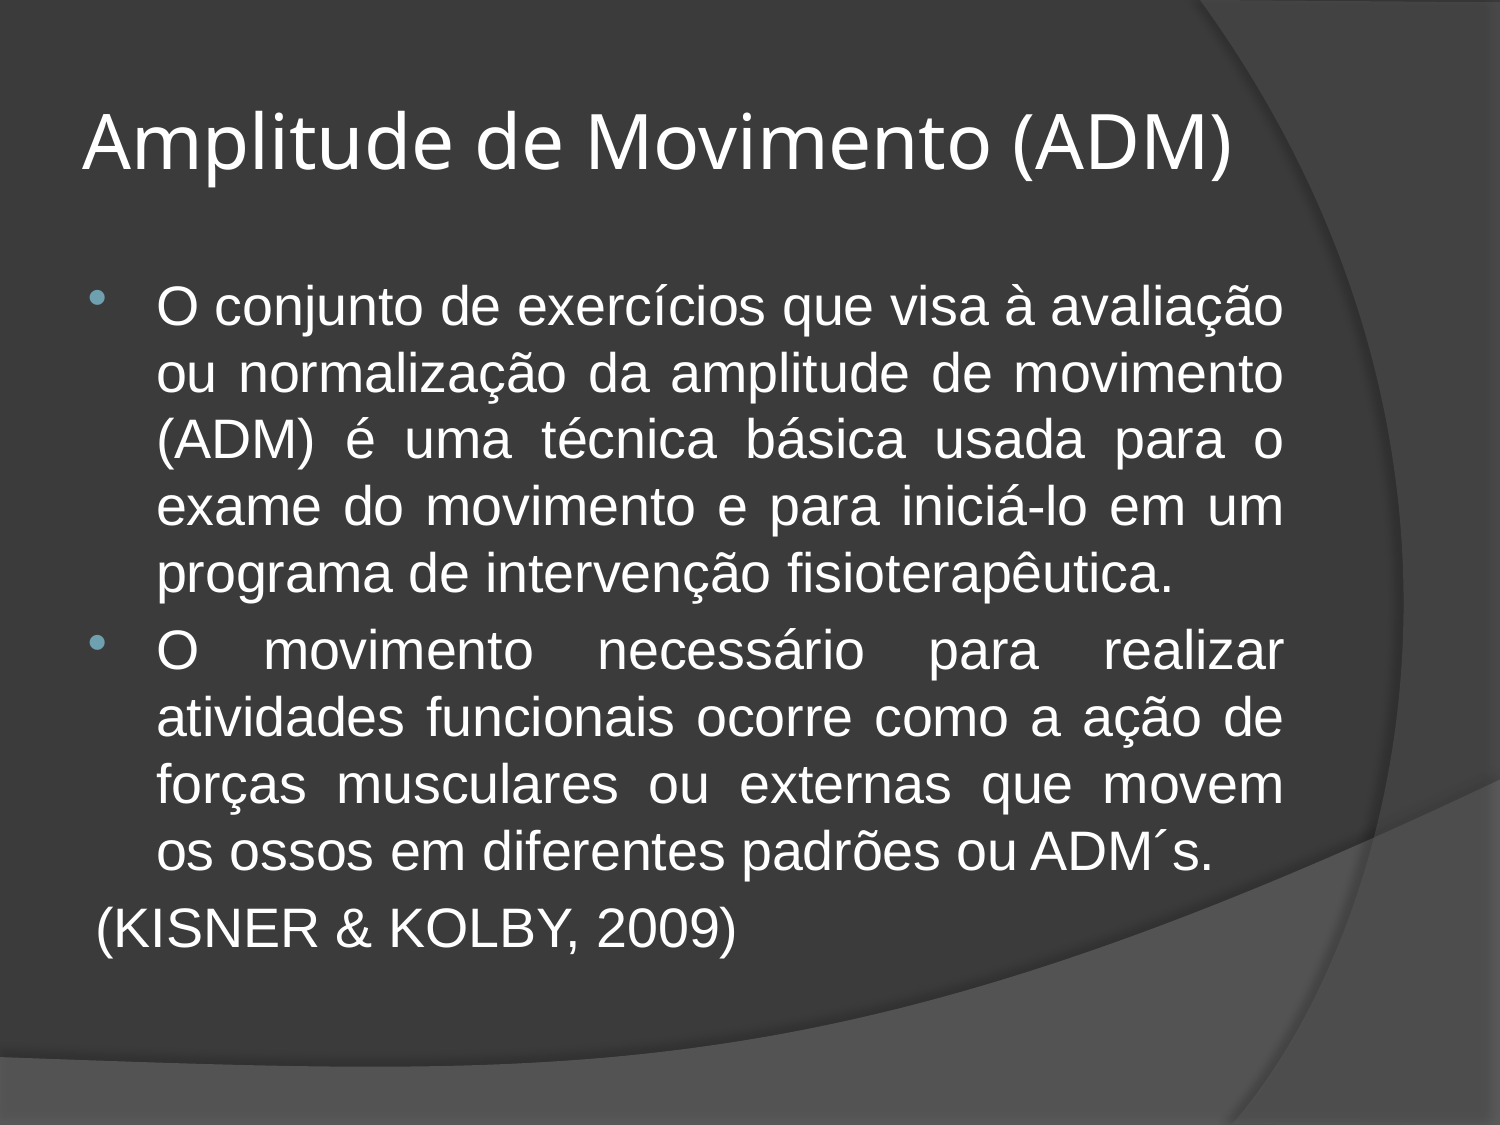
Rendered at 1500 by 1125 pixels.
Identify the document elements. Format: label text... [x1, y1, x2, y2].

title Amplitude de Movimento (ADM) [75, 45, 1300, 233]
list O conjunto de exercícios que visa à avaliação ou normalização da amplitude de movimento (ADM) é uma técnica básica usada para o exame do movimento e para iniciá-lo em um programa de intervenção fisioterapêutica. O movimento necessário para realizar atividades funcionais ocorre como a ação de forças musculares ou externas que movem os ossos em diferentes padrões ou ADM´s. (KISNER & KOLBY, 2009) [75, 262, 1300, 1005]
